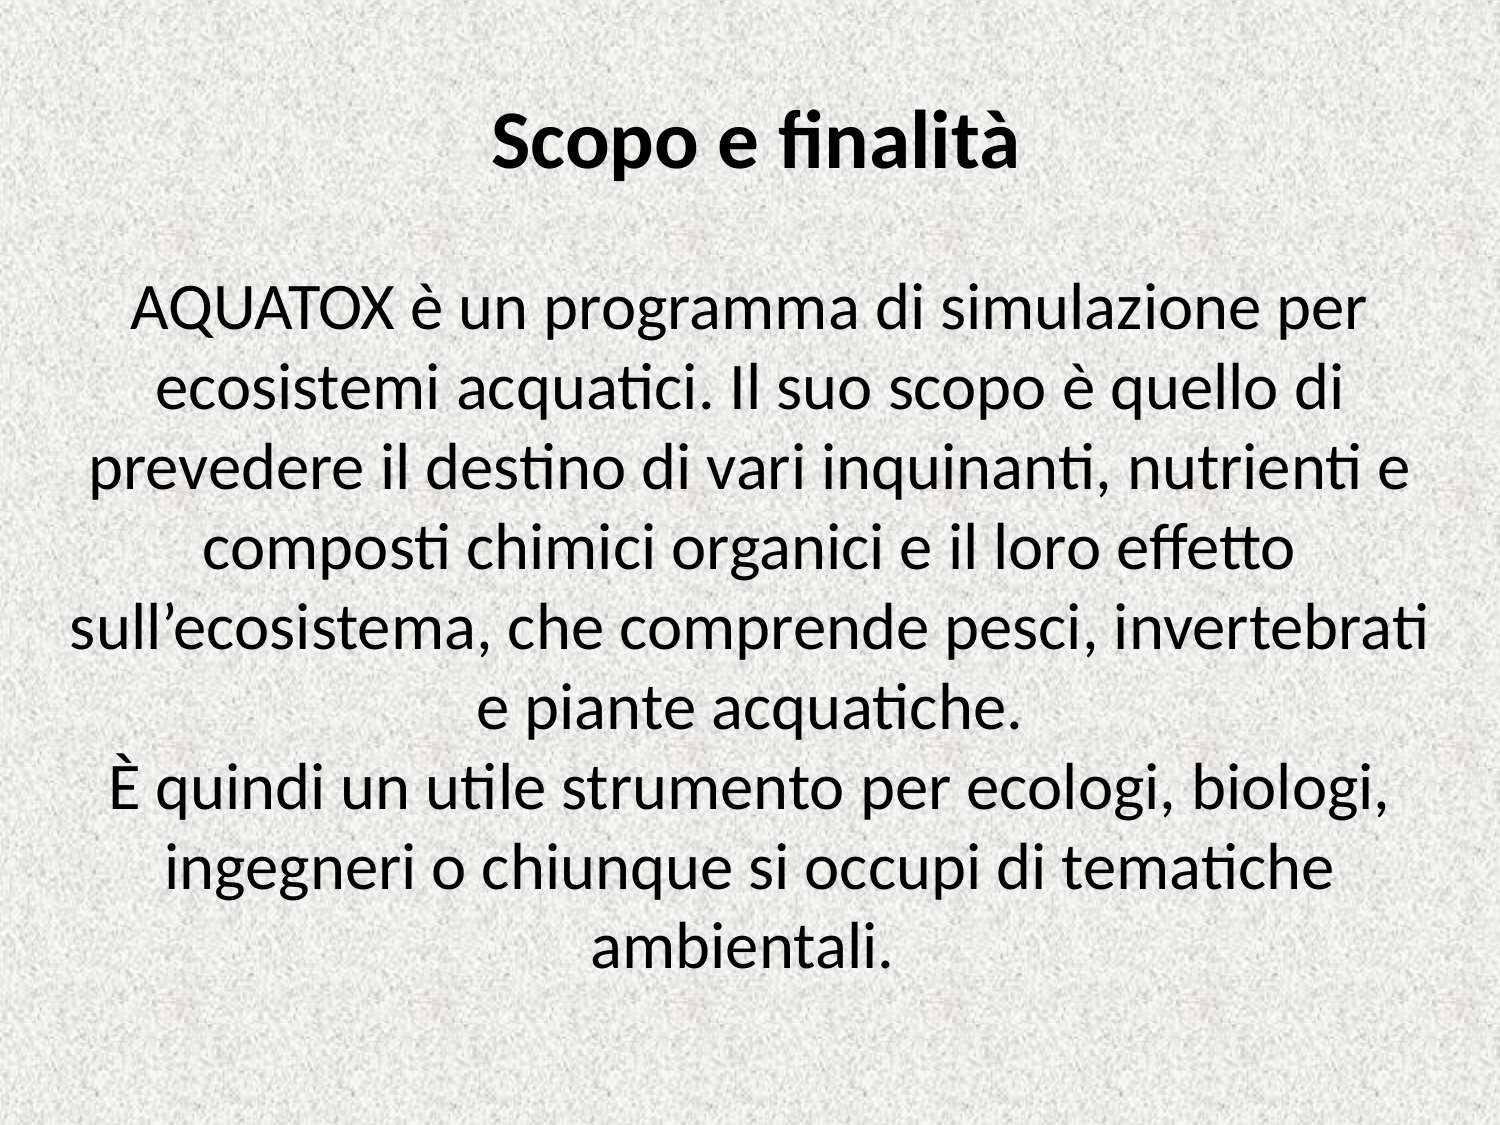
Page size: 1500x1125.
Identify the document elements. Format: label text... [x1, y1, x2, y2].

text_box Scopo e finalità [41, 78, 1471, 193]
text_box AQUATOX è un programma di simulazione per ecosistemi acquatici. Il suo scopo è quello di prevedere il destino di vari inquinanti, nutrienti e composti chimici organici e il loro effetto sull’ecosistema, che comprende pesci, invertebrati e piante acquatiche. È quindi un utile strumento per ecologi, biologi, ingegneri o chiunque si occupi di tematiche ambientali. [53, 255, 1447, 990]
picture [0, 0, 1500, 1125]
